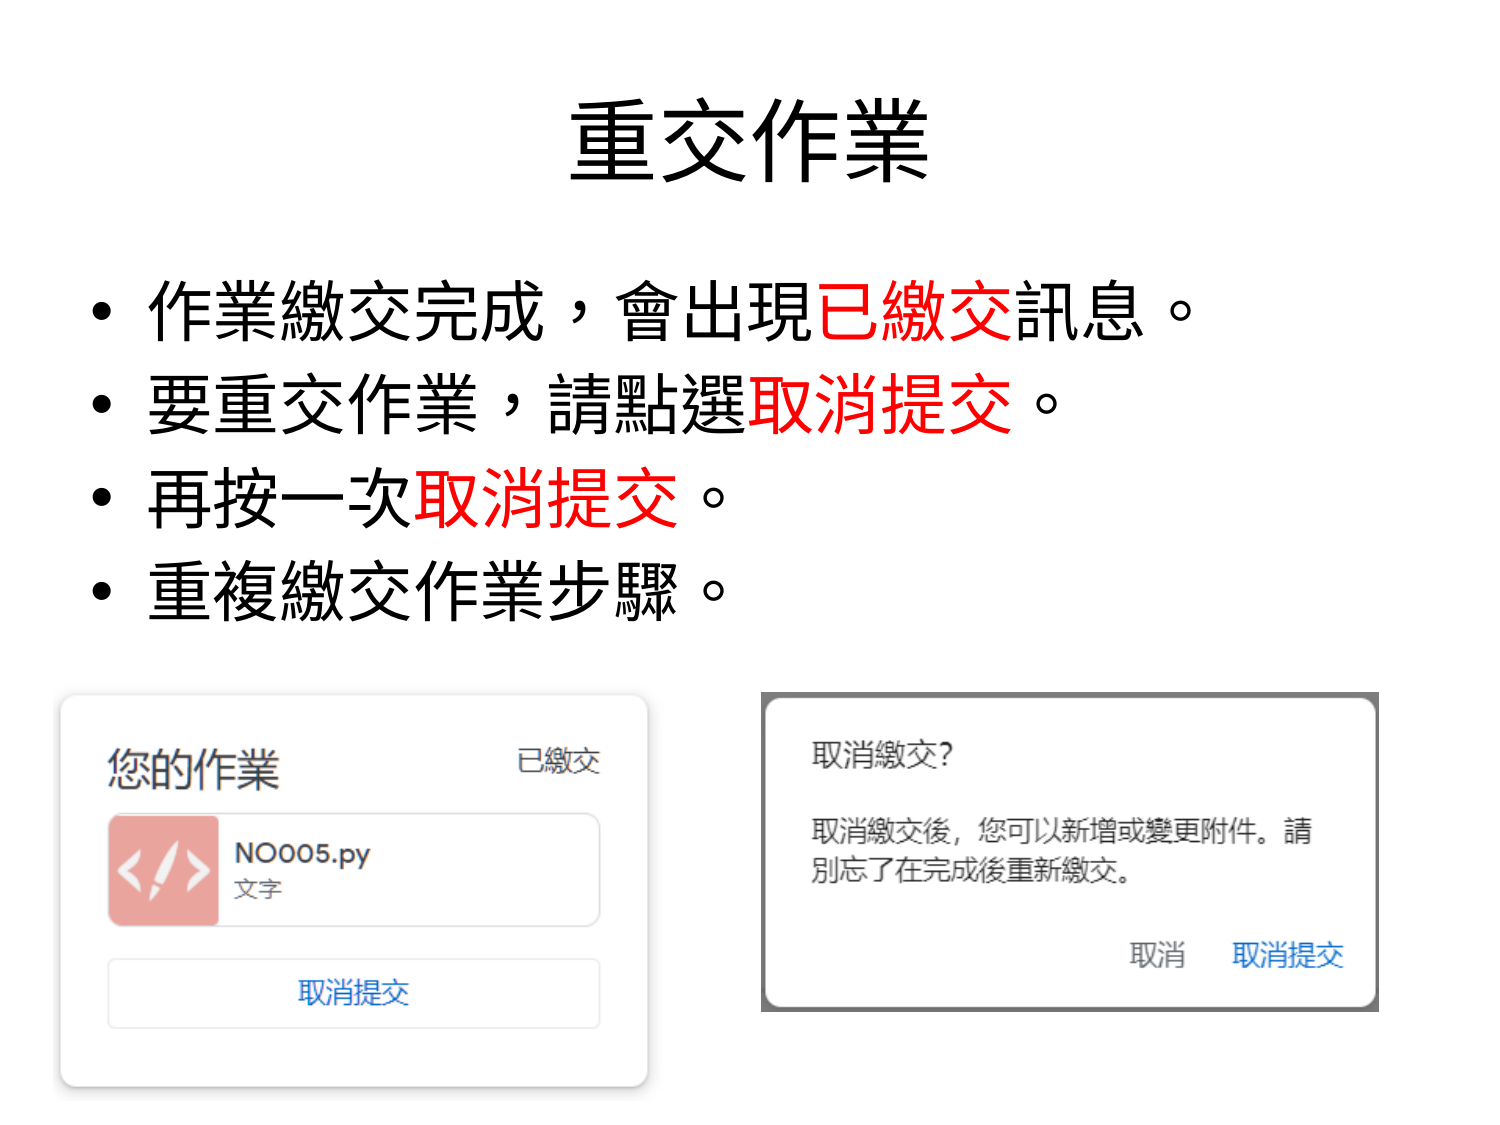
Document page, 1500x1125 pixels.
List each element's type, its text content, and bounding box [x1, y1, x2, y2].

picture [52, 680, 693, 1102]
title 重交作業 [75, 45, 1425, 233]
picture [761, 692, 1380, 1012]
list 作業繳交完成，會出現已繳交訊息。 要重交作業，請點選取消提交。 再按一次取消提交。 重複繳交作業步驟。 [75, 262, 1425, 1005]
